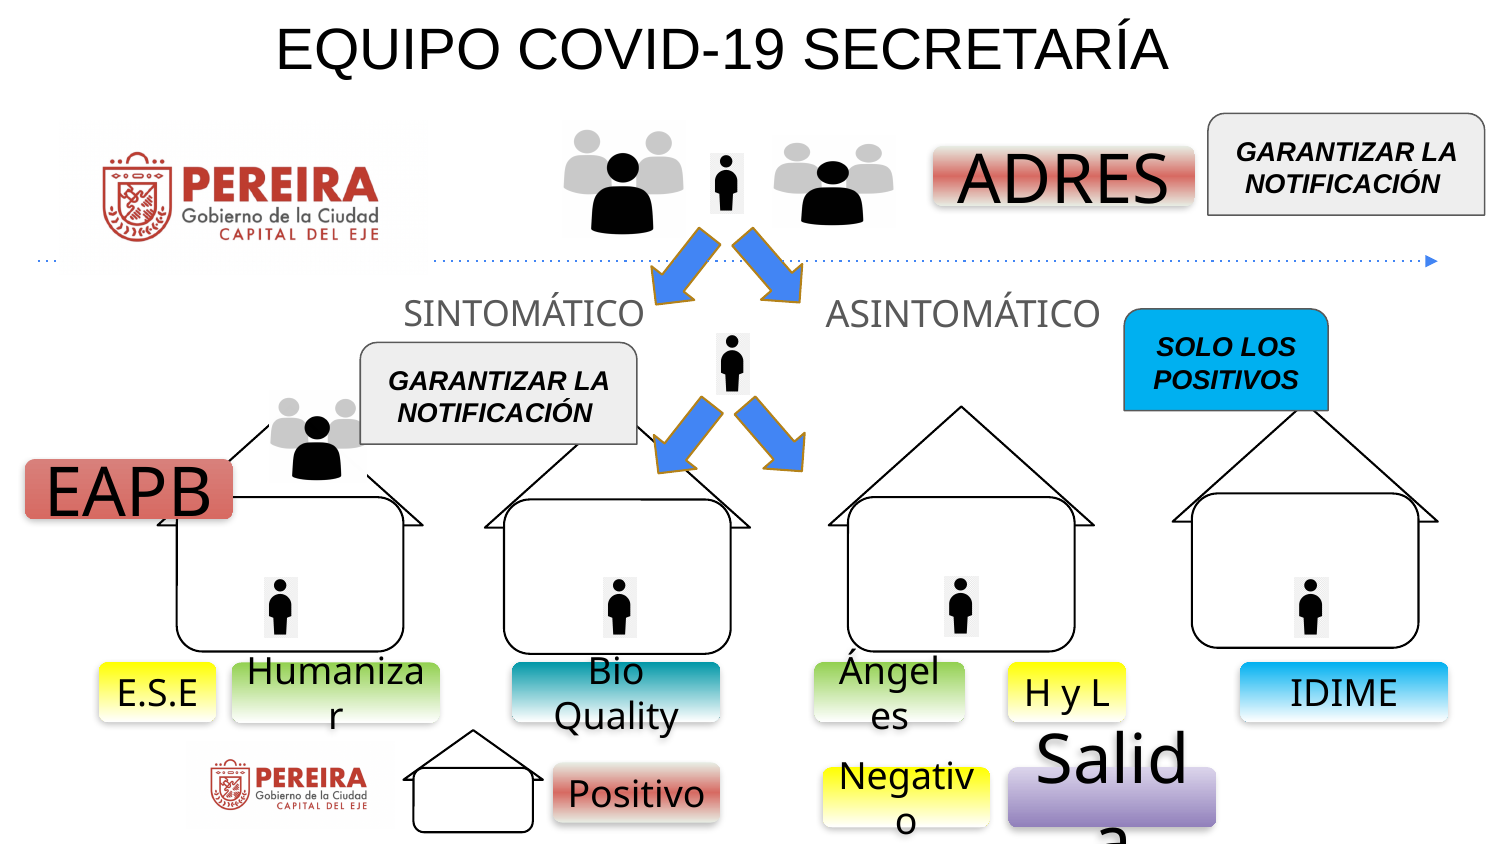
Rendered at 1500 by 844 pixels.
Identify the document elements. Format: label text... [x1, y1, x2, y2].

text_box SINTOMÁTICO [392, 285, 657, 382]
picture [944, 576, 979, 638]
text_box E.S.E [98, 661, 217, 723]
picture [59, 120, 428, 275]
text_box [651, 270, 701, 305]
text_box [403, 770, 416, 780]
text_box SOLO LOS POSITIVOS [1124, 308, 1329, 411]
text_box [503, 499, 731, 654]
picture [269, 390, 367, 484]
text_box GARANTIZAR LA NOTIFICACIÓN [360, 342, 637, 445]
text_box [413, 767, 533, 833]
picture [710, 152, 744, 214]
text_box Negativo [822, 767, 991, 828]
text_box Bio Quality [512, 661, 721, 723]
text_box Salida [1008, 767, 1217, 828]
picture [186, 740, 395, 829]
text_box [484, 426, 751, 528]
text_box [734, 397, 805, 472]
text_box H y L [1008, 661, 1126, 723]
text_box [828, 406, 1094, 526]
text_box [1172, 411, 1438, 522]
text_box [673, 227, 721, 260]
text_box Ángeles [814, 661, 966, 723]
picture [1294, 577, 1329, 639]
text_box Positivo [552, 762, 721, 823]
picture [264, 577, 298, 639]
text_box [230, 429, 423, 526]
text_box IDIME [1240, 661, 1449, 723]
text_box [732, 227, 781, 260]
text_box Humanizar [231, 662, 440, 723]
picture [716, 333, 750, 395]
text_box [753, 270, 802, 303]
picture [562, 120, 686, 238]
text_box ASINTOMÁTICO [814, 285, 1312, 382]
picture [603, 577, 638, 639]
text_box [418, 730, 528, 769]
text_box EAPB [24, 459, 234, 520]
title EQUIPO COVID-19 SECRETARÍA [264, 17, 1305, 114]
text_box [1191, 493, 1419, 648]
text_box [176, 497, 404, 652]
text_box [529, 769, 543, 780]
picture [772, 135, 896, 228]
text_box GARANTIZAR LA NOTIFICACIÓN [1207, 113, 1485, 216]
text_box [847, 497, 1075, 652]
text_box ADRES [933, 145, 1195, 207]
text_box [653, 396, 723, 474]
